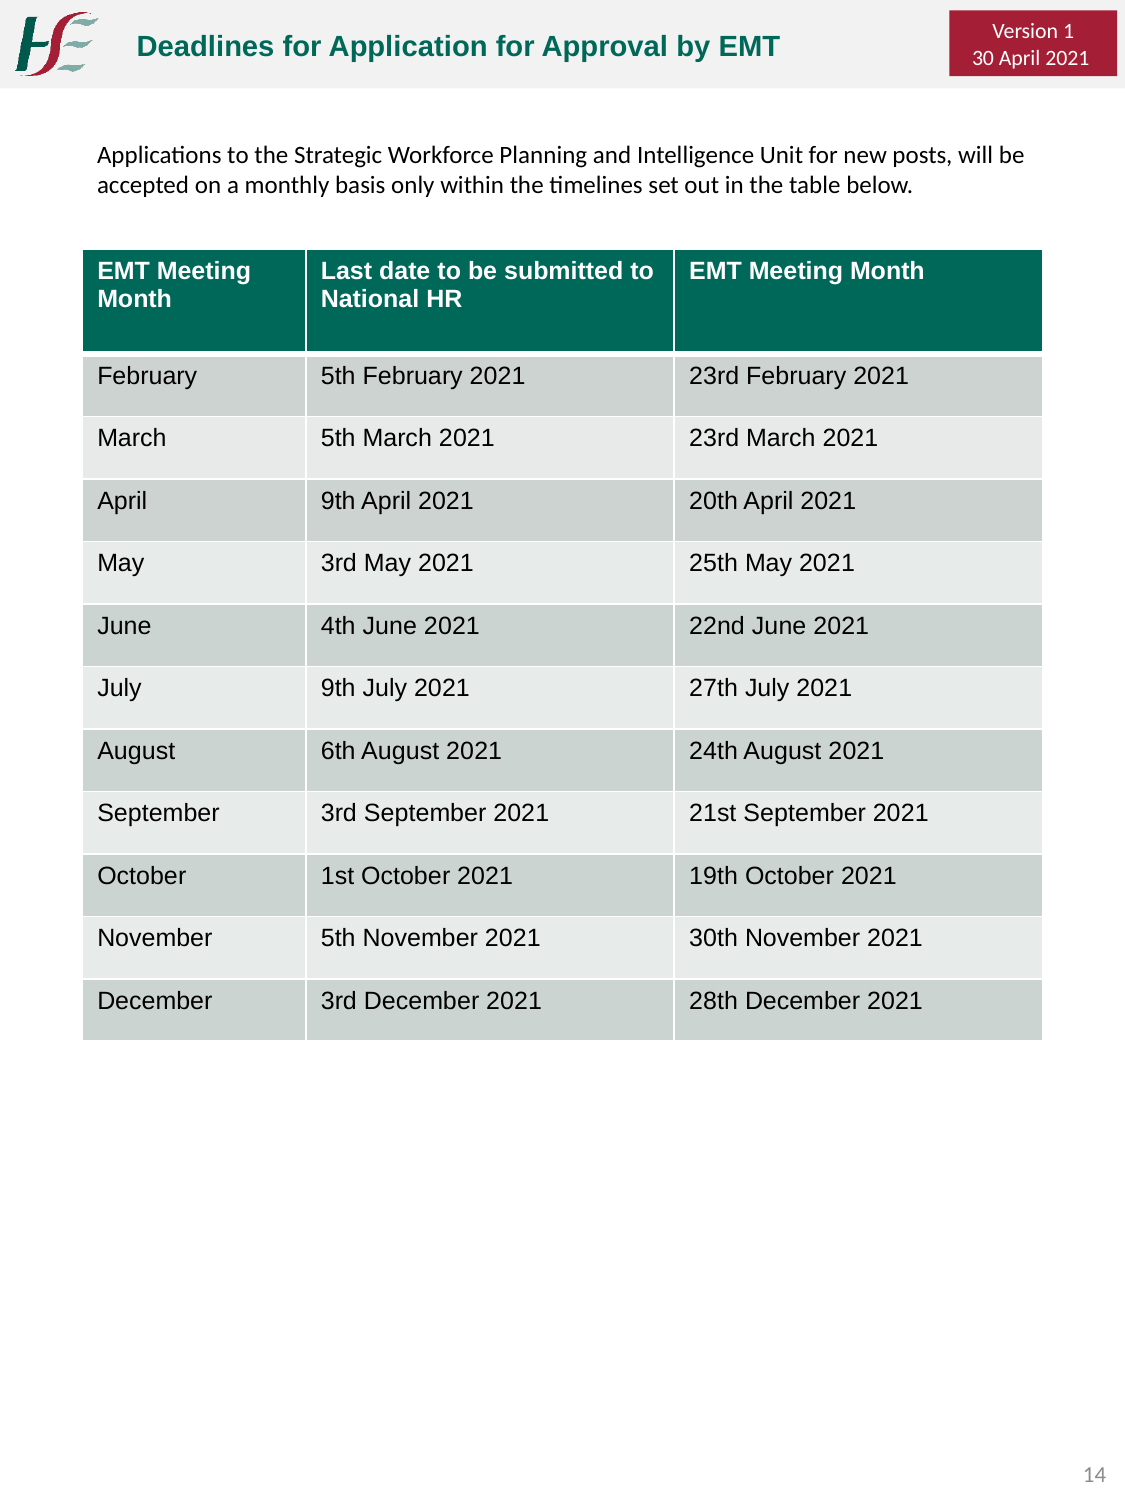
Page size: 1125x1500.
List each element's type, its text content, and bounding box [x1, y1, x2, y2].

table_cell 21st September 2021 [675, 792, 1042, 853]
table_cell June [83, 605, 305, 666]
table_cell March [83, 417, 305, 478]
table_cell 30th November 2021 [675, 917, 1042, 978]
table_header EMT Meeting Month [675, 250, 1042, 351]
table_cell August [83, 730, 305, 791]
table_cell 23rd February 2021 [675, 357, 1042, 416]
text_box [0, 0, 1125, 89]
text_box Applications to the Strategic Workforce Planning and Intelligence Unit for new posts, will be accepted on a monthly basis only within the timelines set out in the table below. [82, 130, 1043, 206]
table_cell 23rd March 2021 [675, 417, 1042, 478]
table_header EMT Meeting Month [83, 250, 305, 351]
table_cell December [83, 980, 305, 1040]
table_cell 27th July 2021 [675, 667, 1042, 728]
table_cell 5th February 2021 [307, 357, 673, 416]
table_cell 9th July 2021 [307, 667, 673, 728]
table_cell 24th August 2021 [675, 730, 1042, 791]
text_box Version 1 30 April 2021 [948, 9, 1118, 77]
table_cell 1st October 2021 [307, 855, 673, 916]
table_cell October [83, 855, 305, 916]
table_cell 5th March 2021 [307, 417, 673, 478]
table_cell July [83, 667, 305, 728]
table_cell 25th May 2021 [675, 542, 1042, 603]
table_cell September [83, 792, 305, 853]
table_cell May [83, 542, 305, 603]
table_cell 5th November 2021 [307, 917, 673, 978]
table_cell 3rd September 2021 [307, 792, 673, 853]
table_cell 19th October 2021 [675, 855, 1042, 916]
slide_number 14 [868, 1432, 1122, 1500]
table_cell 6th August 2021 [307, 730, 673, 791]
table_cell 3rd December 2021 [307, 980, 673, 1040]
table_cell 3rd May 2021 [307, 542, 673, 603]
table_cell 22nd June 2021 [675, 605, 1042, 666]
table_cell 28th December 2021 [675, 980, 1042, 1040]
table_cell 9th April 2021 [307, 480, 673, 541]
table_cell 4th June 2021 [307, 605, 673, 666]
table_cell 20th April 2021 [675, 480, 1042, 541]
table_header Last date to be submitted to National HR [307, 250, 673, 351]
table_cell April [83, 480, 305, 541]
table_cell November [83, 917, 305, 978]
text_box Deadlines for Application for Approval by EMT [121, 19, 948, 70]
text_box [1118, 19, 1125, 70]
picture [14, 12, 99, 76]
table_cell February [83, 357, 305, 416]
